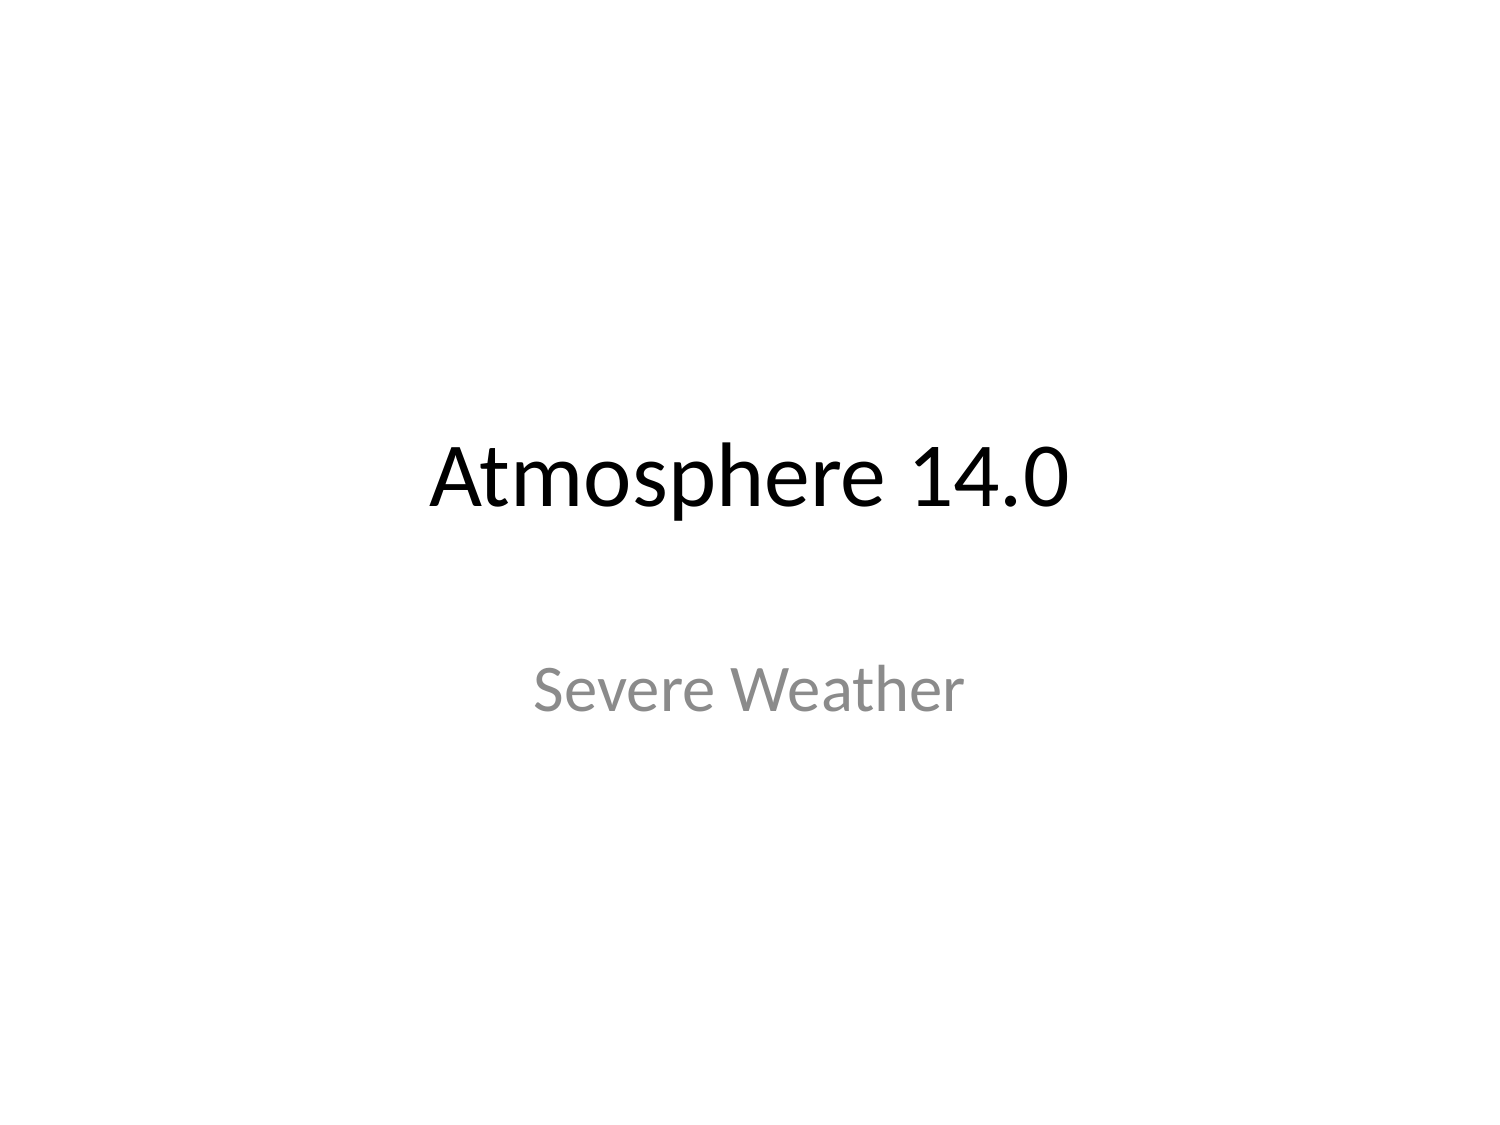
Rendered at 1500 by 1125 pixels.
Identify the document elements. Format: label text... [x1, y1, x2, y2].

title Atmosphere 14.0 [112, 349, 1388, 591]
subtitle Severe Weather [225, 637, 1275, 925]
